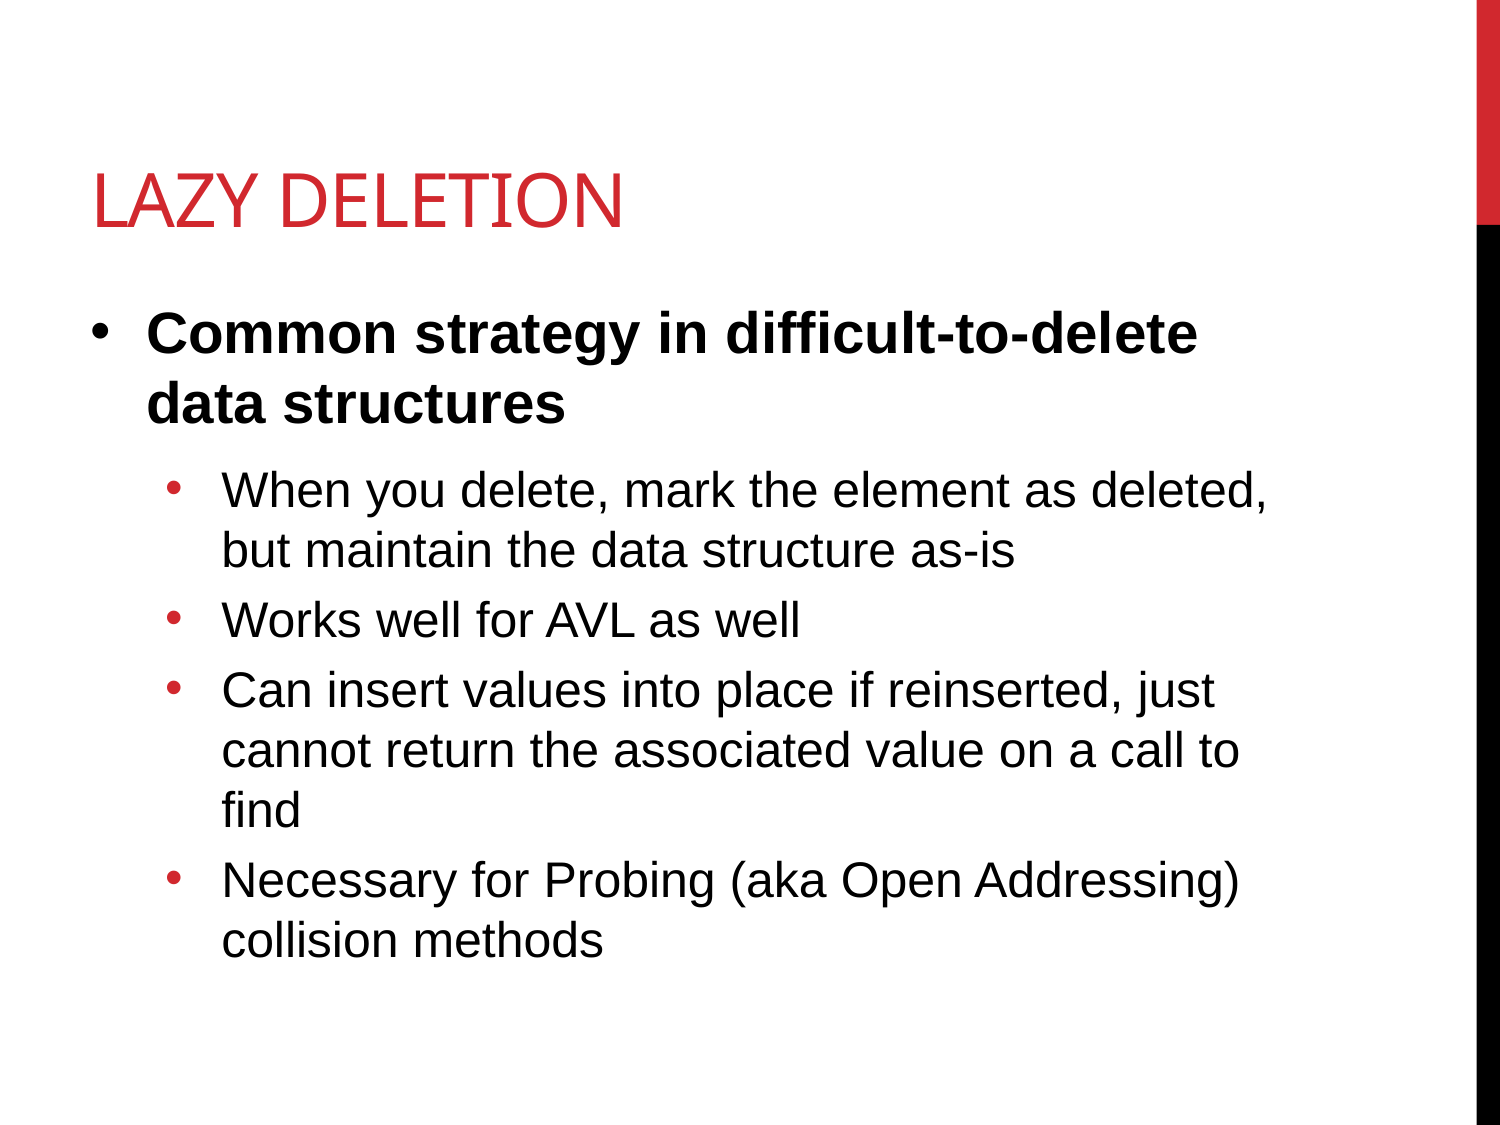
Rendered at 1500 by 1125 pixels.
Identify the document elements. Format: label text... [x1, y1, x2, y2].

list Common strategy in difficult-to-delete data structures When you delete, mark the element as deleted, but maintain the data structure as-is Works well for AVL as well Can insert values into place if reinserted, just cannot return the associated value on a call to find Necessary for Probing (aka Open Addressing) collision methods [75, 287, 1325, 1052]
title Lazy deletion [75, 25, 1025, 250]
